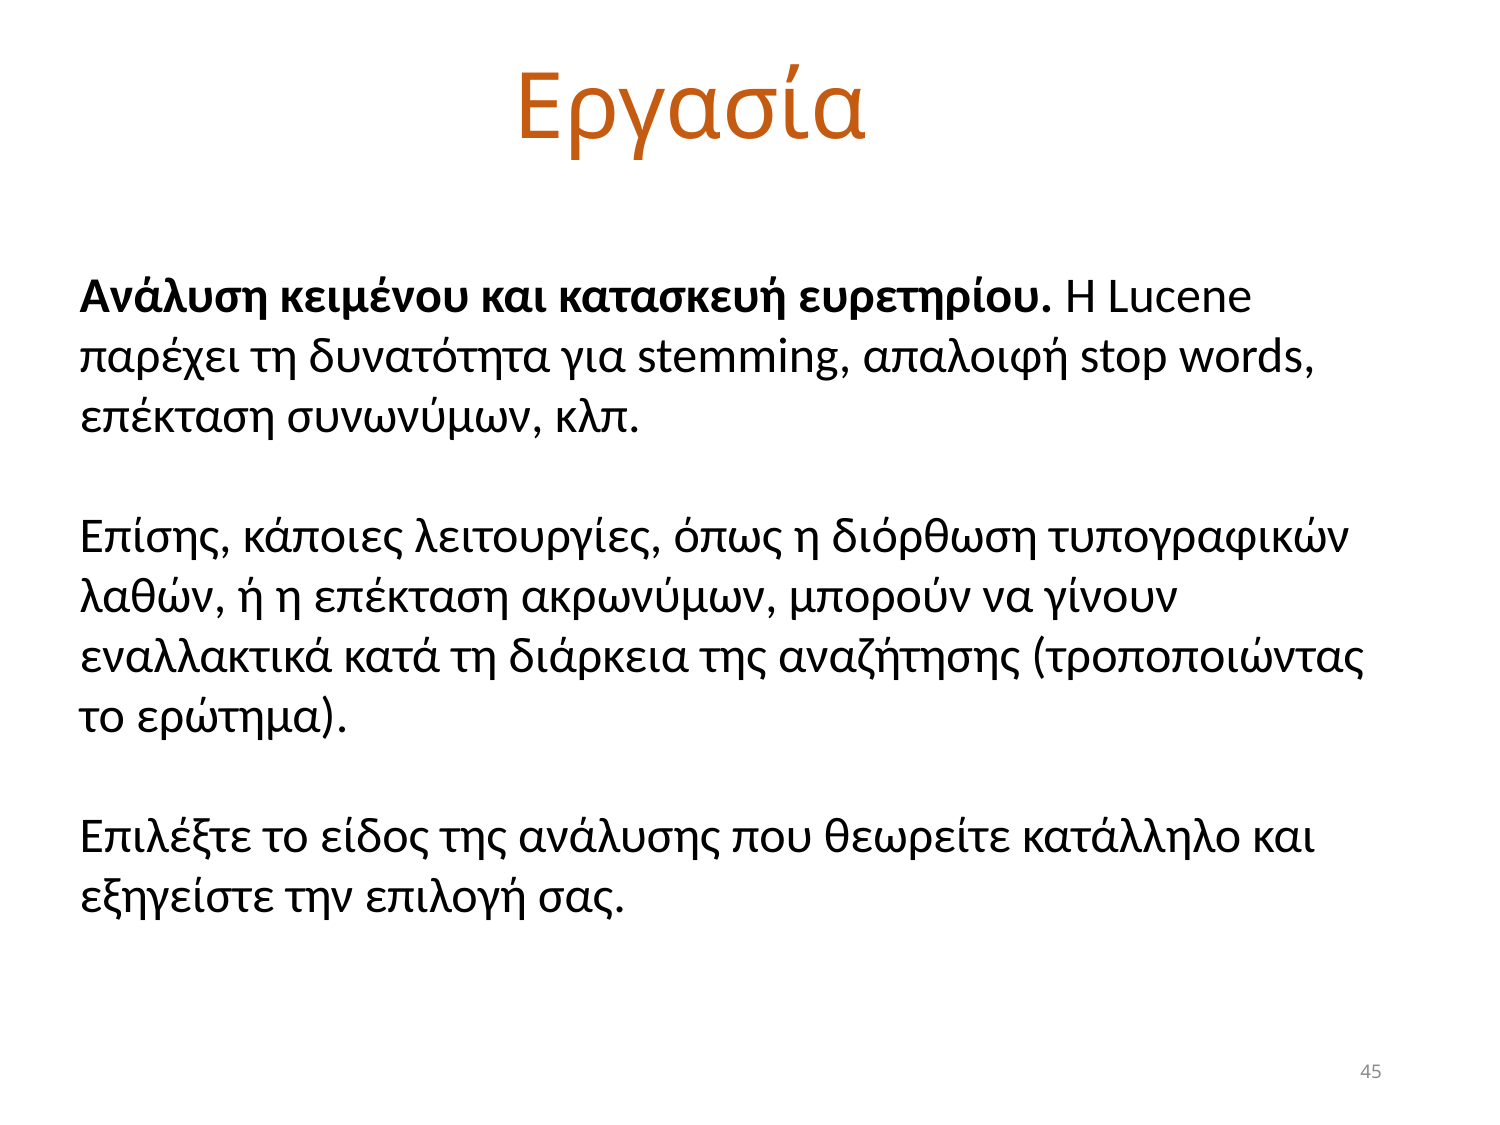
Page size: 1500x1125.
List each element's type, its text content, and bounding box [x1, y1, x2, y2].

text_box Ανάλυση κειμένου και κατασκευή ευρετηρίου. H Lucene παρέχει τη δυνατότητα για stemming, απαλοιφή stop words, επέκταση συνωνύμων, κλπ. Επίσης, κάποιες λειτουργίες, όπως η διόρθωση τυπογραφικών λαθών, ή η επέκταση ακρωνύμων, μπορούν να γίνουν εναλλακτικά κατά τη διάρκεια της αναζήτησης (τροποποιώντας το ερώτημα). Επιλέξτε το είδος της ανάλυσης που θεωρείτε κατάλληλο και εξηγείστε την επιλογή σας. [64, 255, 1436, 931]
slide_number 45 [1059, 1042, 1397, 1103]
title Εργασία [43, 0, 1338, 218]
